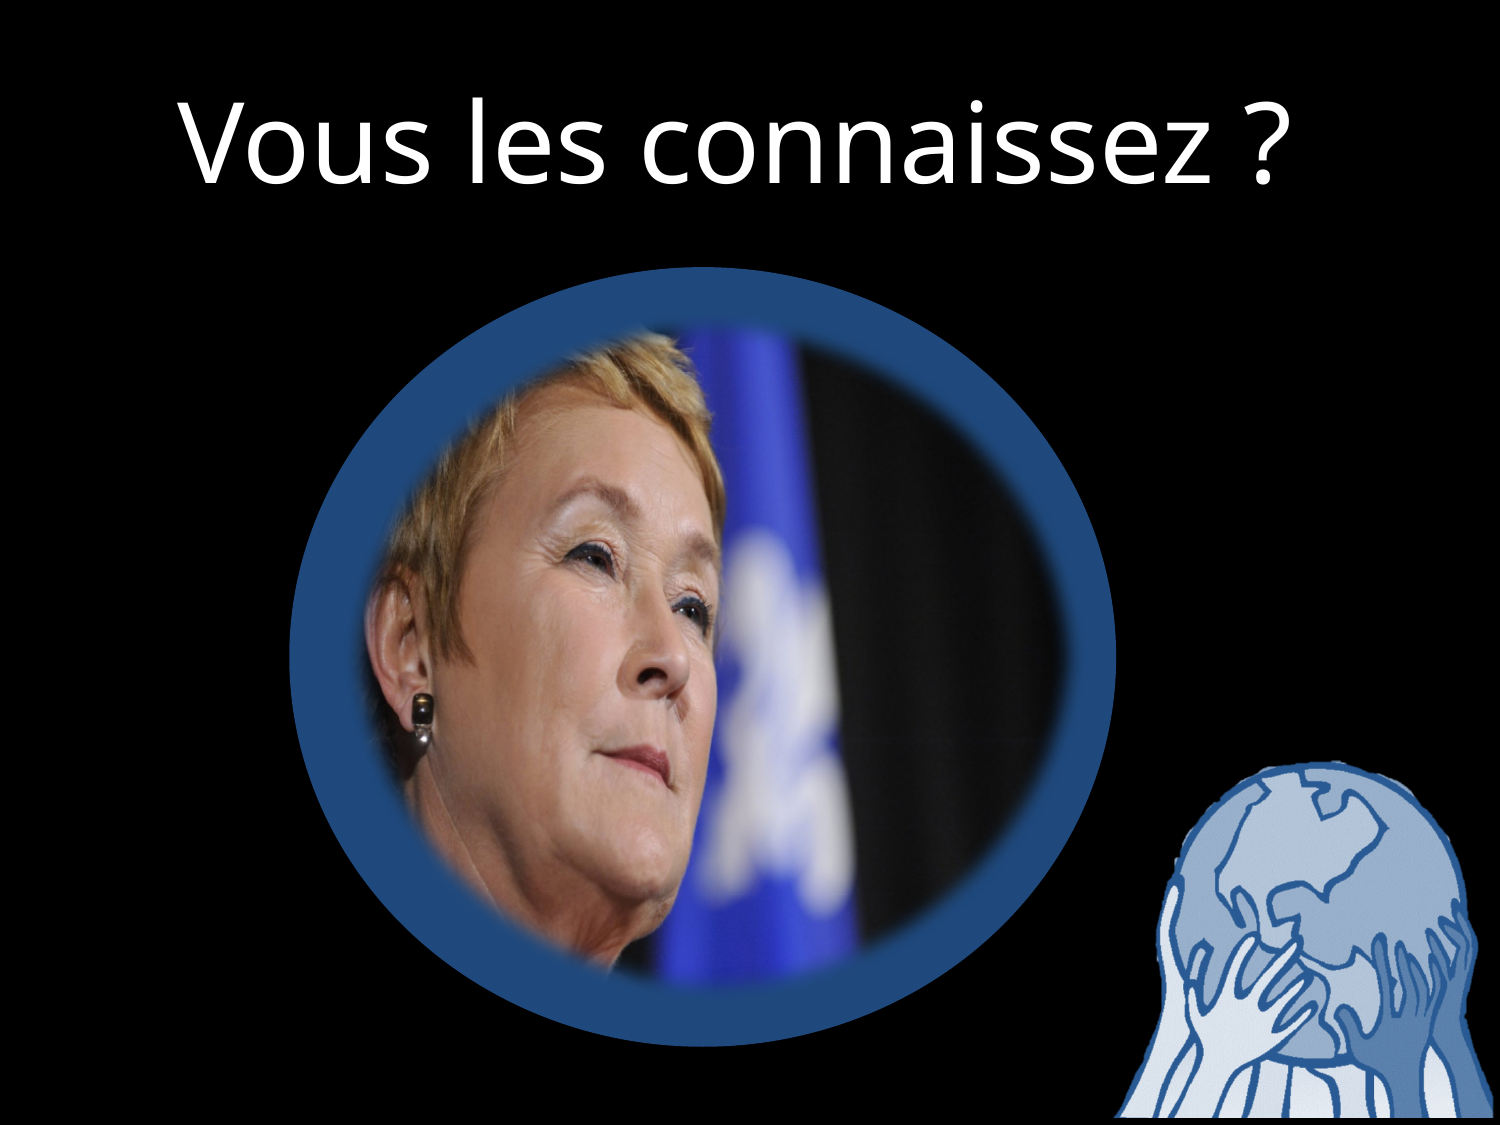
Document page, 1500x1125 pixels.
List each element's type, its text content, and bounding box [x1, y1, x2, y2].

text_box [1091, 517, 1119, 797]
text_box [531, 1014, 874, 1049]
title Vous les connaissez ? [75, 45, 1425, 233]
text_box [287, 470, 337, 844]
text_box [515, 265, 890, 307]
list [342, 308, 1087, 1006]
picture [1104, 760, 1500, 1118]
